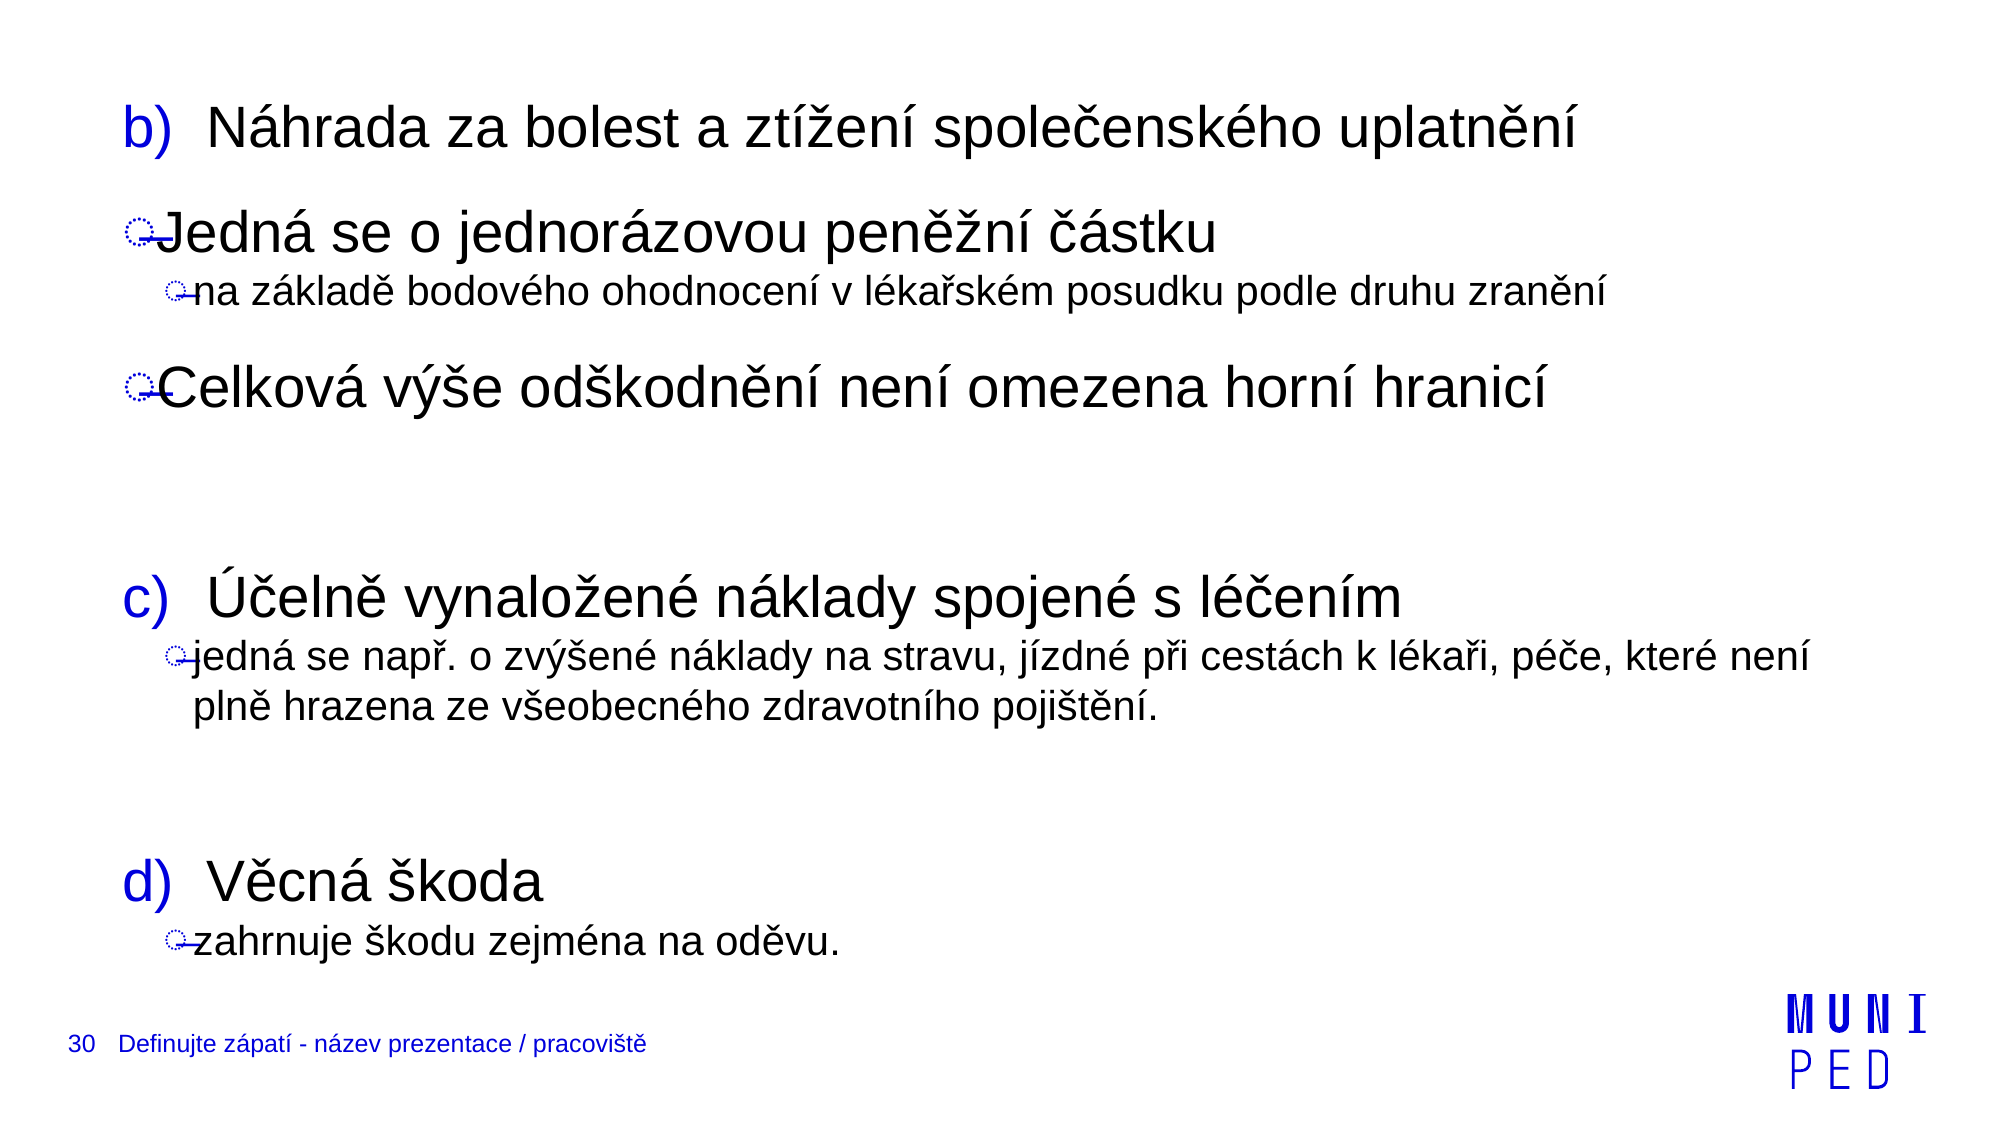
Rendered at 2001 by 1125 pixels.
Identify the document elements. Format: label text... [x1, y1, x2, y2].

footer Definujte zápatí - název prezentace / pracoviště [118, 1021, 1418, 1063]
list Náhrada za bolest a ztížení společenského uplatnění Jedná se o jednorázovou peněžní částku na základě bodového ohodnocení v lékařském posudku podle druhu zranění Celková výše odškodnění není omezena horní hranicí Účelně vynaložené náklady spojené s léčením jedná se např. o zvýšené náklady na stravu, jízdné při cestách k lékaři, péče, které není plně hrazena ze všeobecného zdravotního pojištění. Věcná škoda zahrnuje škodu zejména na oděvu. [110, 54, 1875, 898]
slide_number 30 [67, 1021, 110, 1063]
